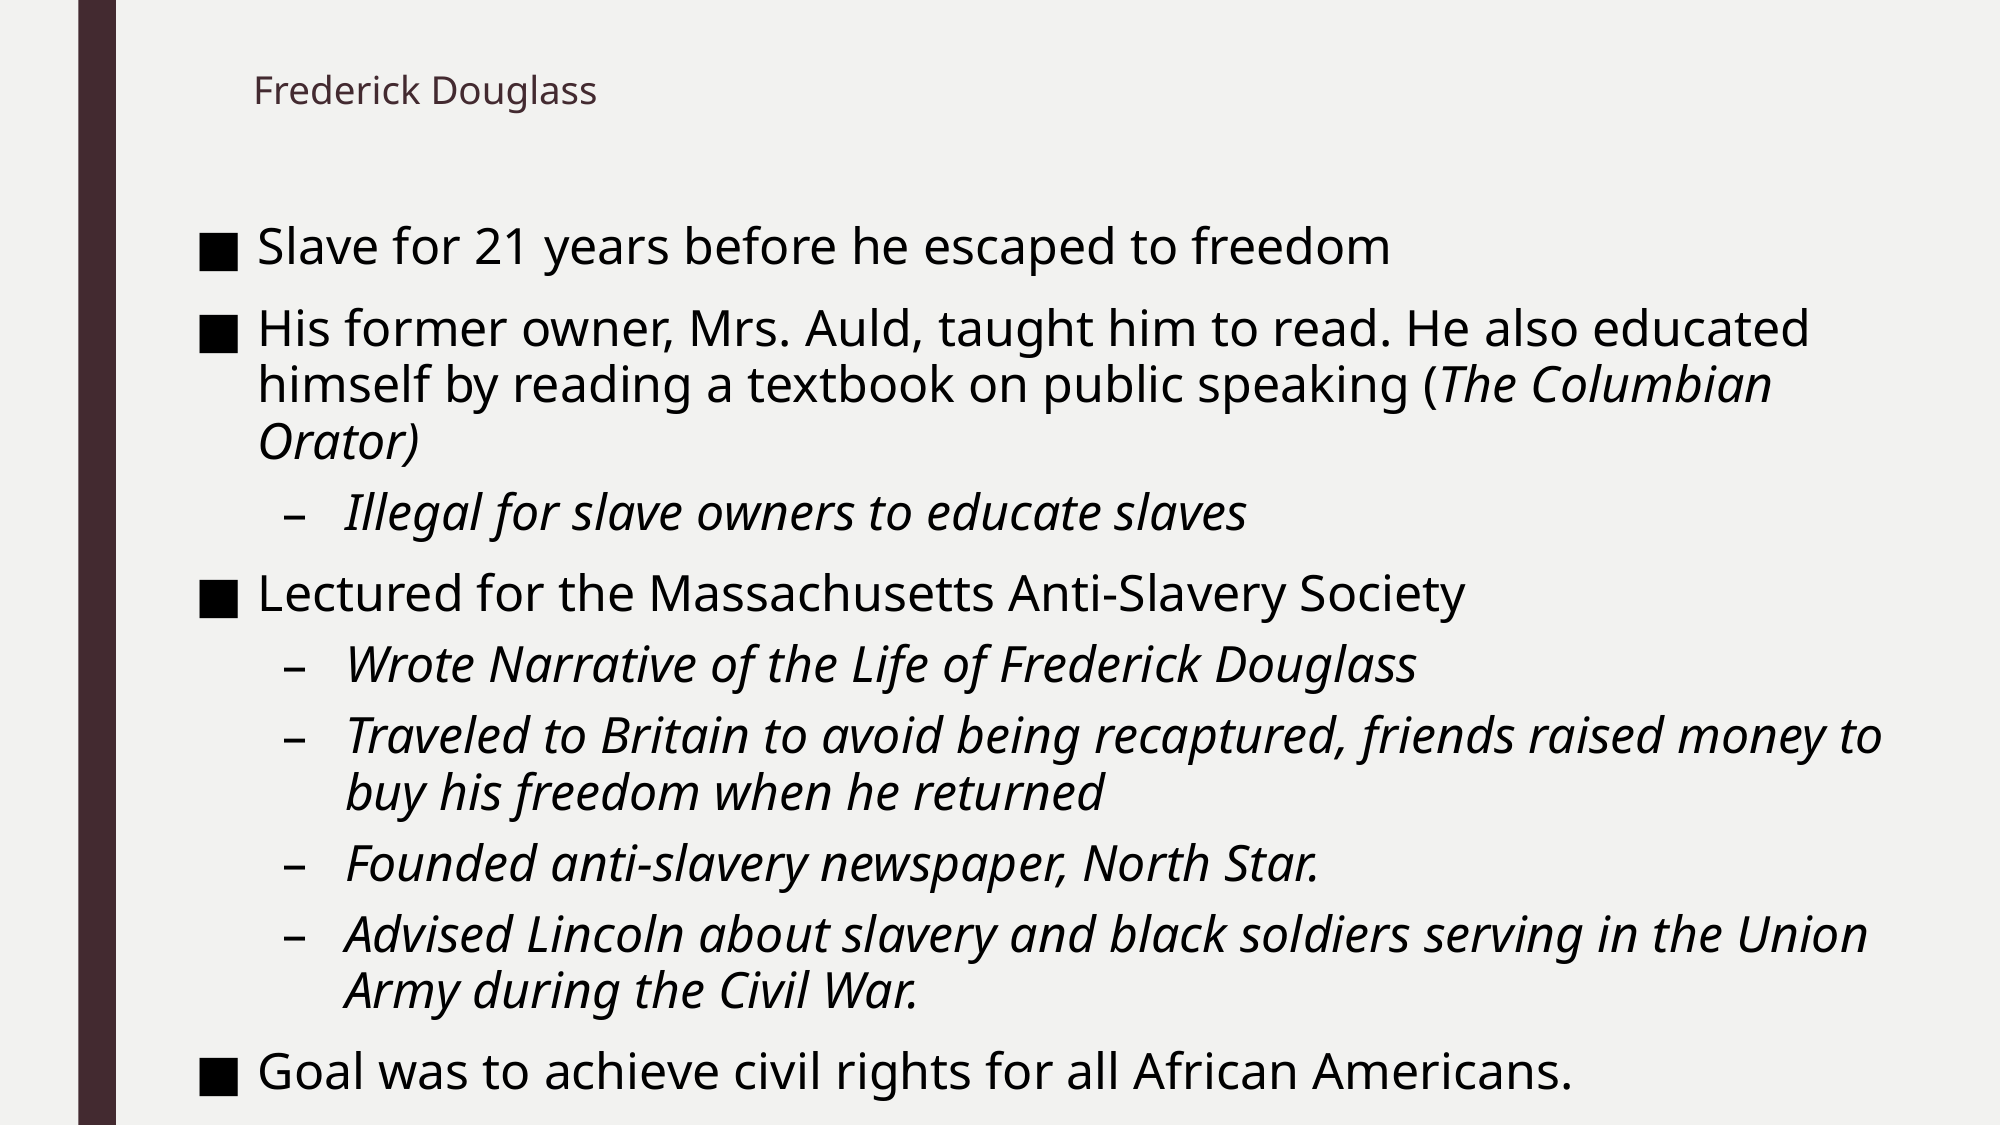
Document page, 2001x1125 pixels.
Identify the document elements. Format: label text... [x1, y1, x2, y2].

title Frederick Douglass [238, 64, 1391, 121]
list Slave for 21 years before he escaped to freedom His former owner, Mrs. Auld, taught him to read. He also educated himself by reading a textbook on public speaking (The Columbian Orator) Illegal for slave owners to educate slaves Lectured for the Massachusetts Anti-Slavery Society Wrote Narrative of the Life of Frederick Douglass Traveled to Britain to avoid being recaptured, friends raised money to buy his freedom when he returned Founded anti-slavery newspaper, North Star. Advised Lincoln about slavery and black soldiers serving in the Union Army during the Civil War. Goal was to achieve civil rights for all African Americans. [180, 212, 1955, 1100]
